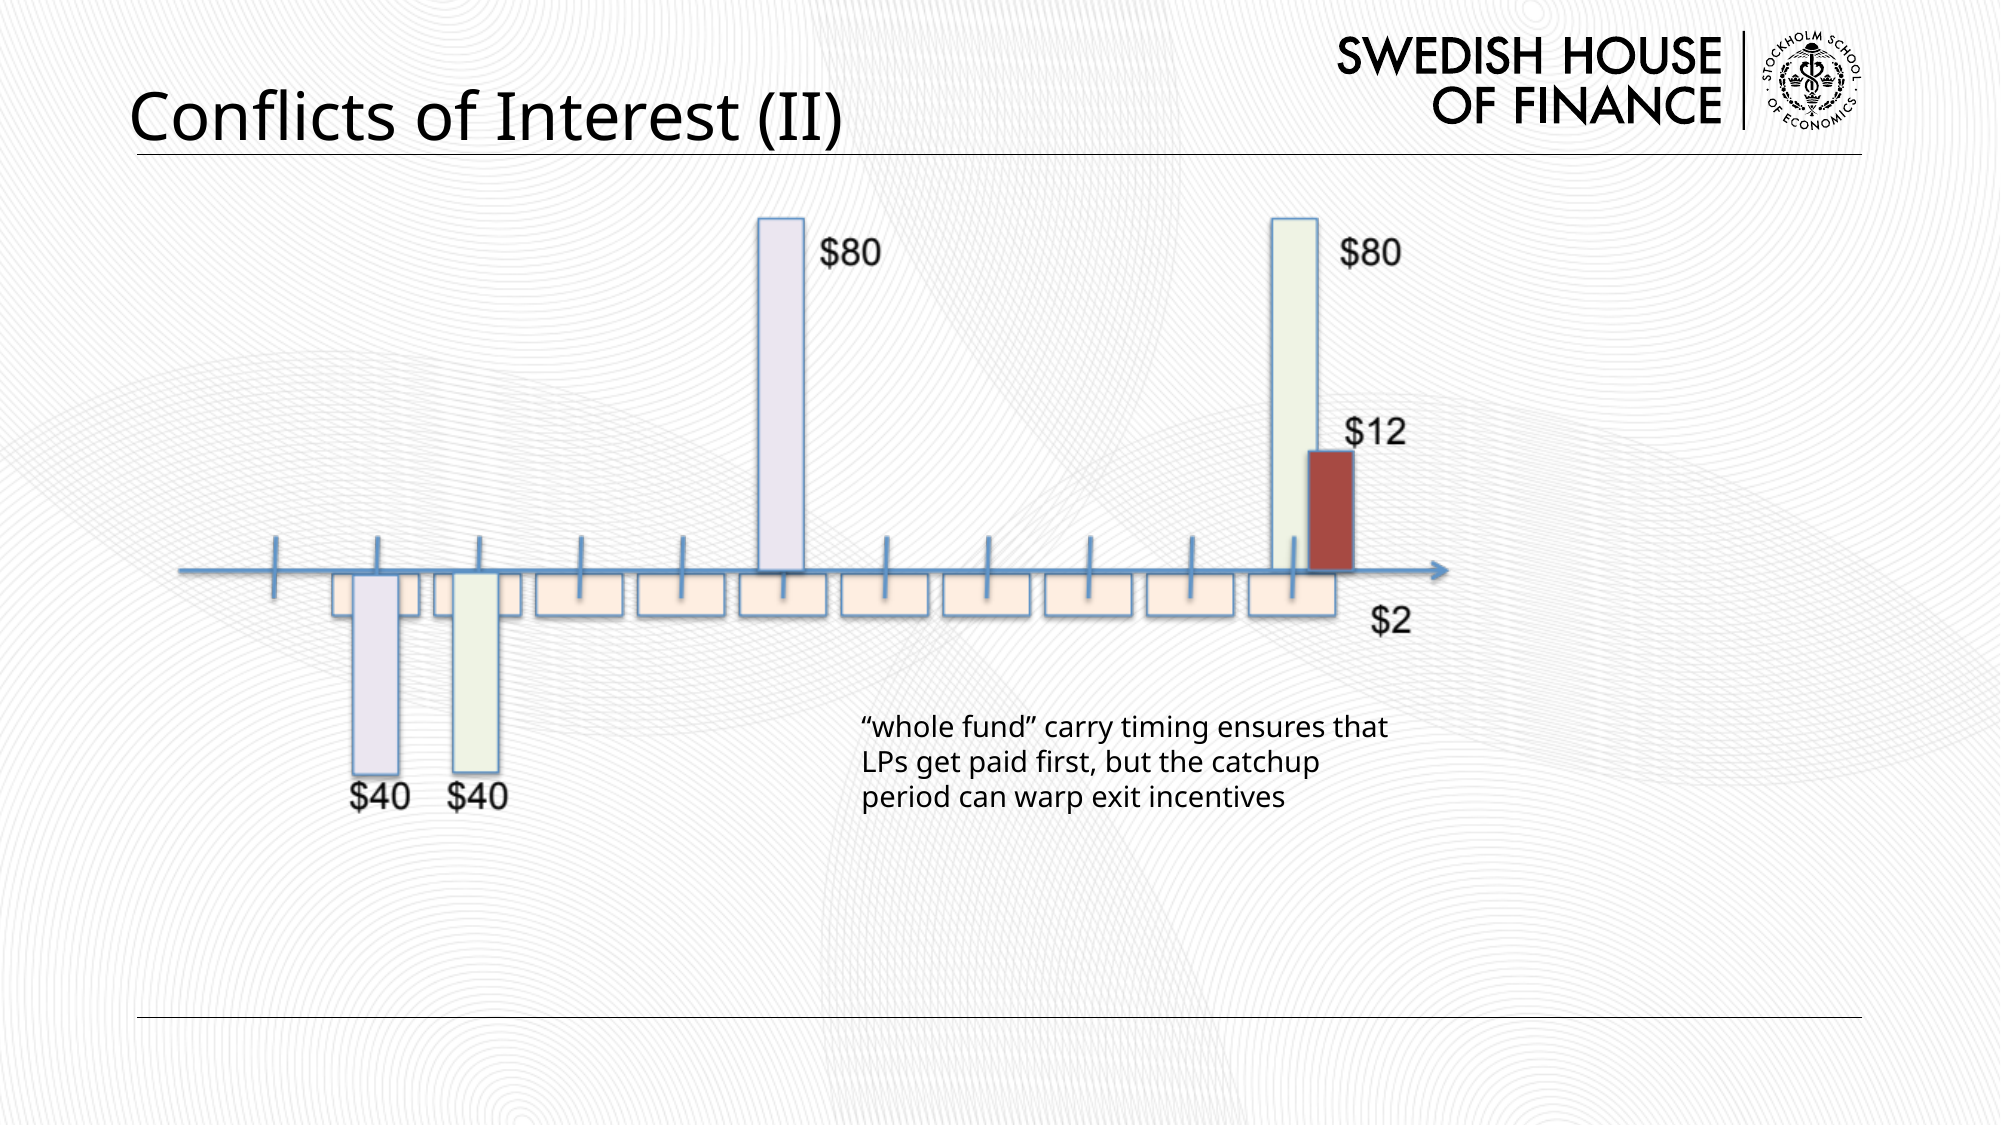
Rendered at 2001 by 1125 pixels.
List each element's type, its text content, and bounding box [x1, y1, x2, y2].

text_box Conflicts of Interest (II) [113, 66, 860, 162]
picture [0, 0, 2001, 1125]
